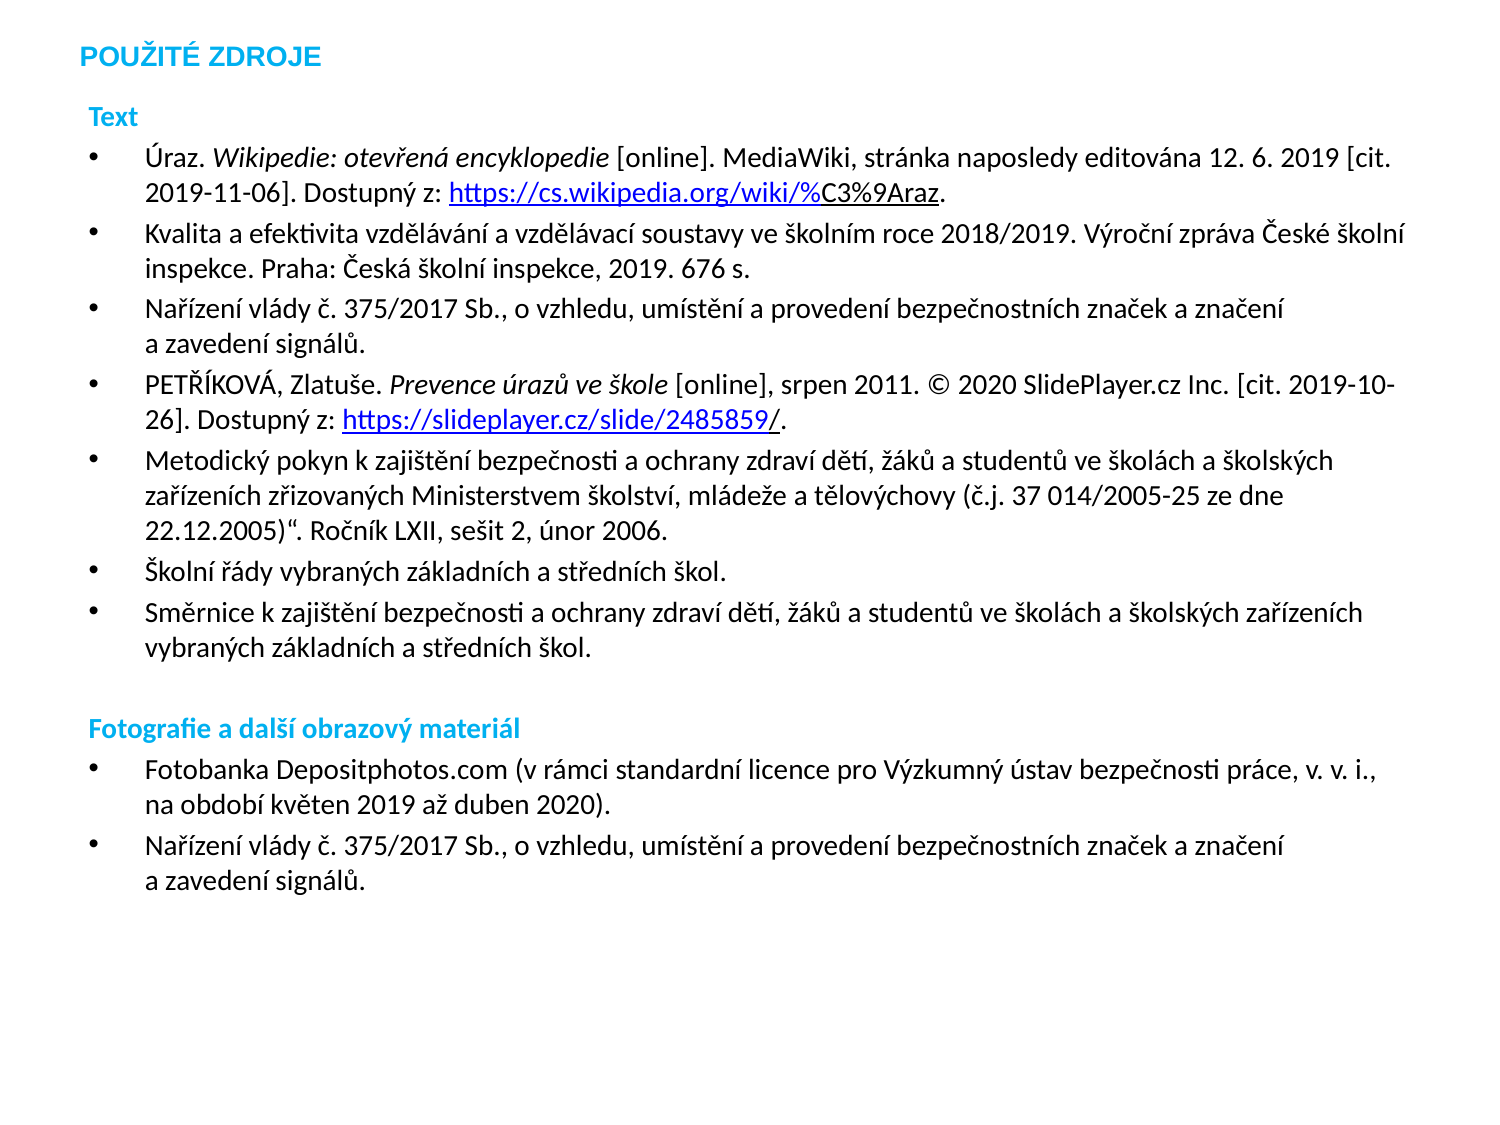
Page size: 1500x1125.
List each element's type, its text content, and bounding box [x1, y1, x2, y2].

list Text Úraz. Wikipedie: otevřená encyklopedie [online]. MediaWiki, stránka naposledy editována 12. 6. 2019 [cit. 2019-11-06]. Dostupný z: https://cs.wikipedia.org/wiki/%C3%9Araz. Kvalita a efektivita vzdělávání a vzdělávací soustavy ve školním roce 2018/2019. Výroční zpráva České školní inspekce. Praha: Česká školní inspekce, 2019. 676 s. Nařízení vlády č. 375/2017 Sb., o vzhledu, umístění a provedení bezpečnostních značek a značení a zavedení signálů. Petříková, Zlatuše. Prevence úrazů ve škole [online], srpen 2011. © 2020 SlidePlayer.cz Inc. [cit. 2019-10-26]. Dostupný z: https://slideplayer.cz/slide/2485859/. Metodický pokyn k zajištění bezpečnosti a ochrany zdraví dětí, žáků a studentů ve školách a školských zařízeních zřizovaných Ministerstvem školství, mládeže a tělovýchovy (č.j. 37 014/2005-25 ze dne 22.12.2005)“. Ročník LXII, sešit 2, únor 2006. Školní řády vybraných základních a středních škol. Směrnice k zajištění bezpečnosti a ochrany zdraví dětí, žáků a studentů ve školách a školských zařízeních vybraných základních a středních škol. Fotografie a další obrazový materiál Fotobanka Depositphotos.com (v rámci standardní licence pro Výzkumný ústav bezpečnosti práce, v. v. i., na období květen 2019 až duben 2020). Nařízení vlády č. 375/2017 Sb., o vzhledu, umístění a provedení bezpečnostních značek a značení a zavedení signálů. [73, 90, 1424, 906]
text_box Použité zdroje [64, 30, 1135, 80]
